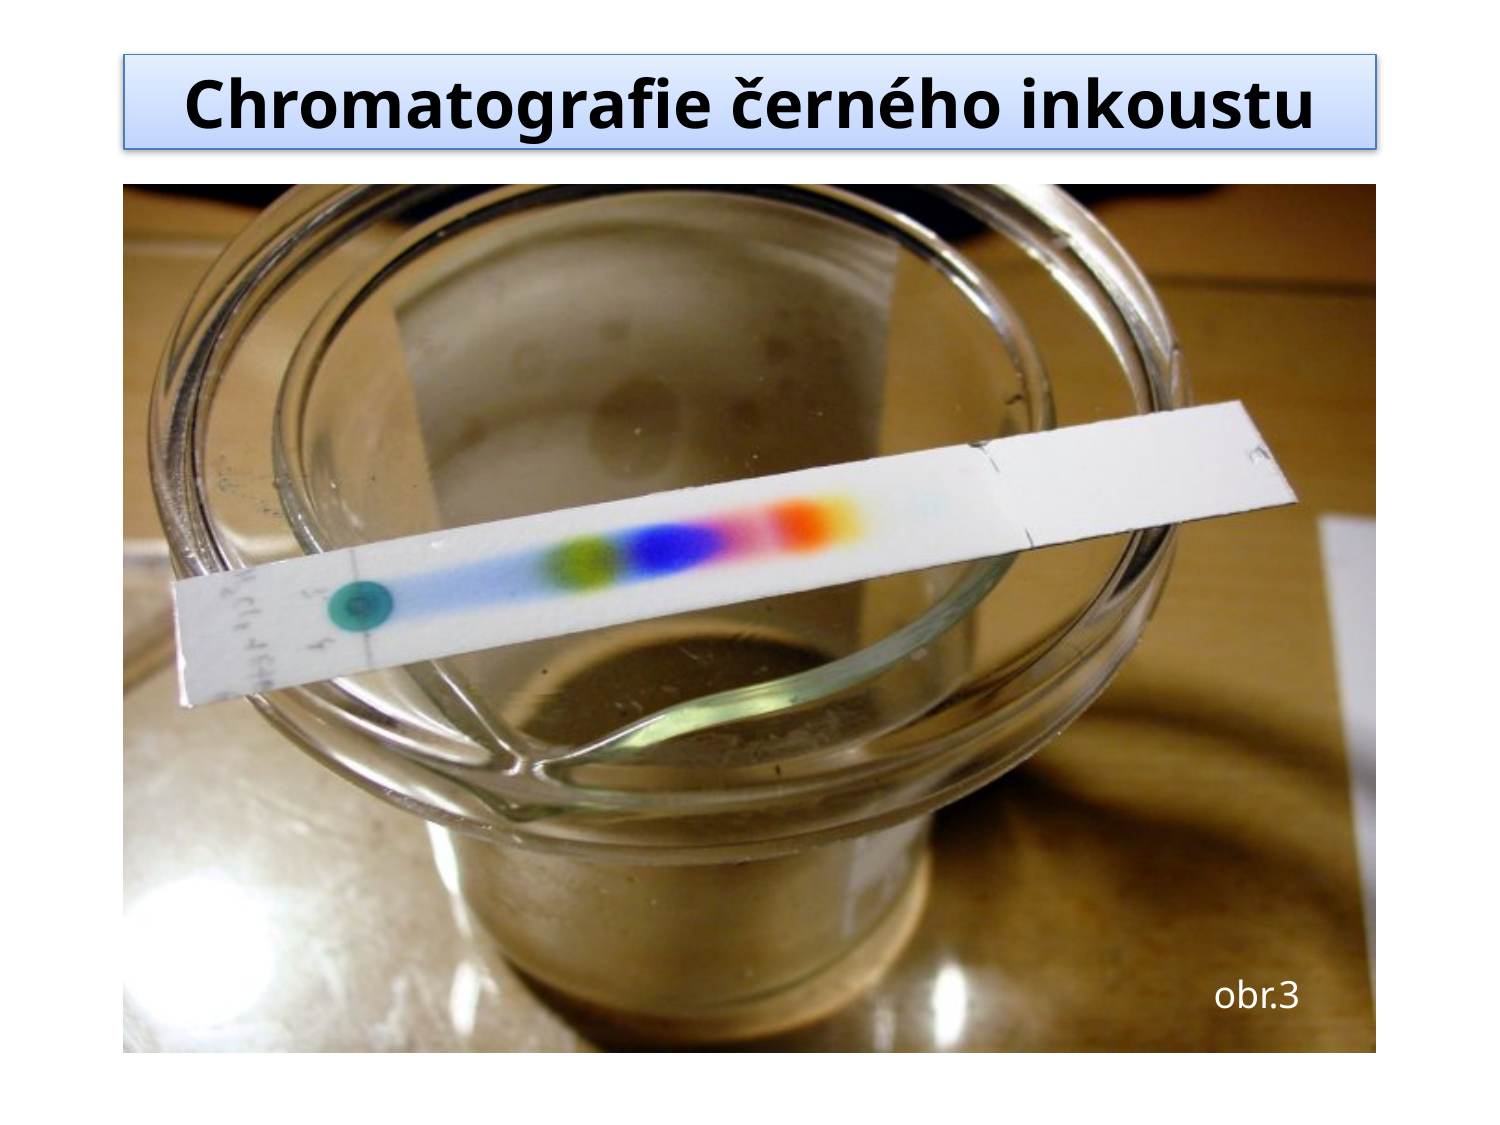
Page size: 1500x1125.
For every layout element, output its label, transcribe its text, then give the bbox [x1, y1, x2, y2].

picture [123, 184, 1377, 1053]
text_box Chromatografie černého inkoustu [123, 54, 1377, 150]
